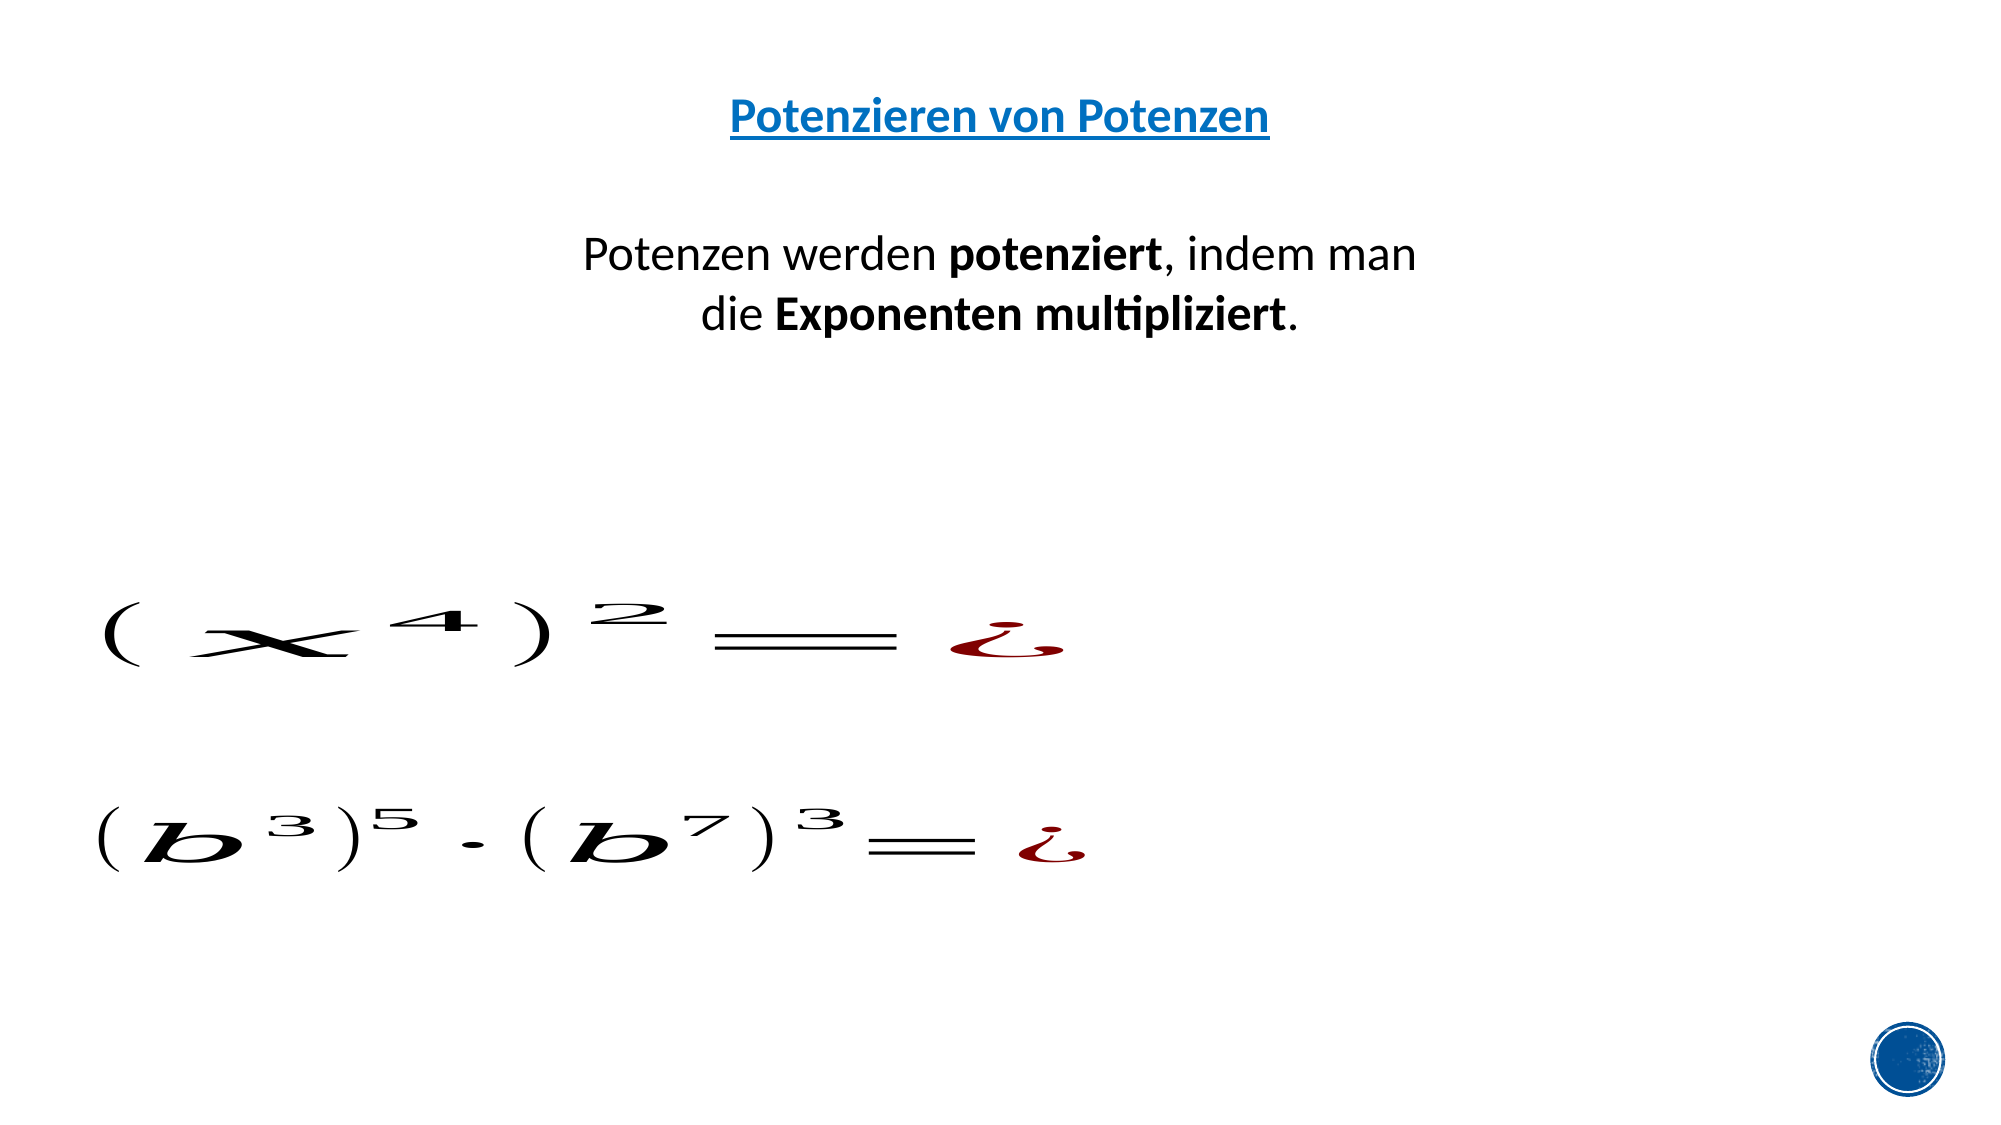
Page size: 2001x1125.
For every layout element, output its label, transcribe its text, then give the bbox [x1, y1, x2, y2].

text_box Potenzieren von Potenzen [715, 75, 1285, 151]
